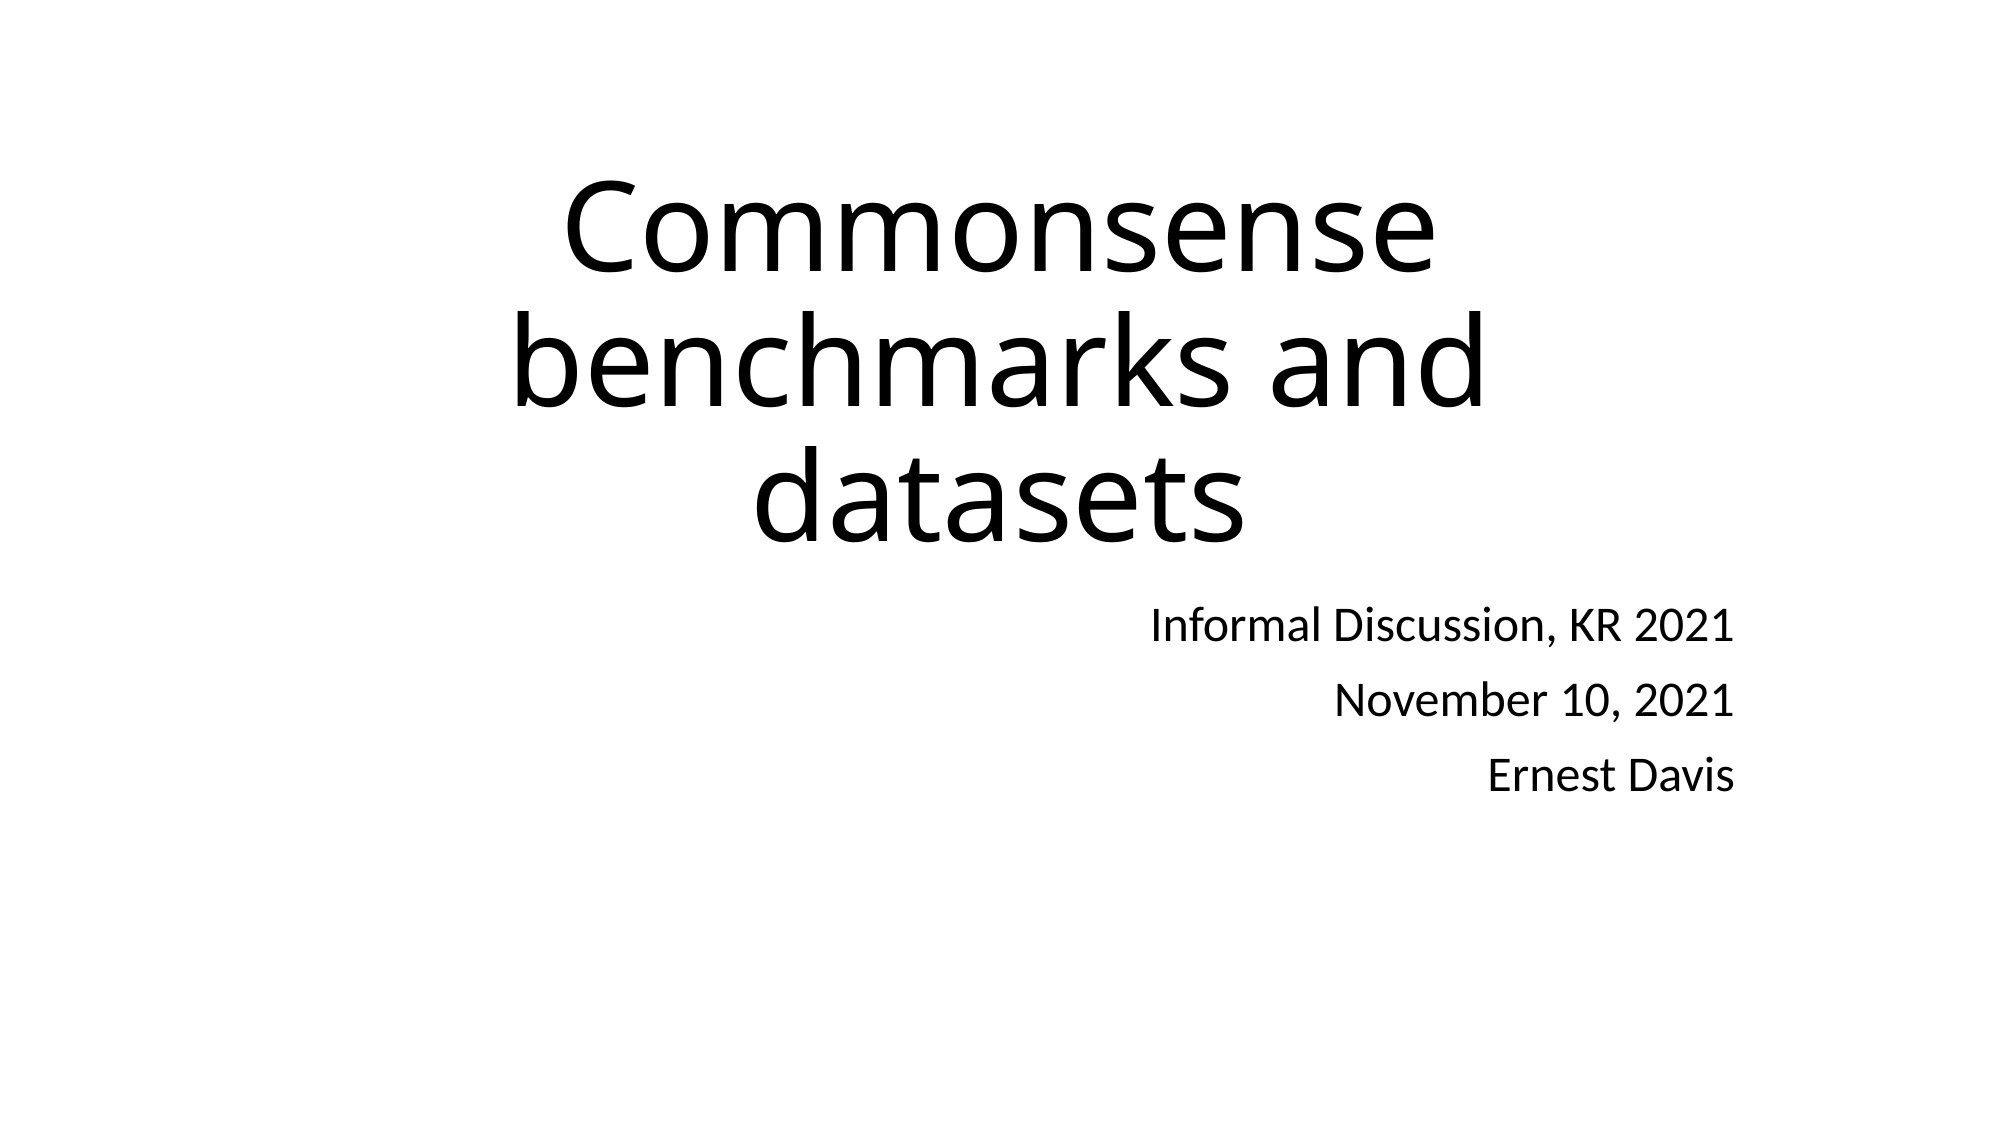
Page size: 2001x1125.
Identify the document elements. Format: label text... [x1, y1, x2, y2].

subtitle Informal Discussion, KR 2021 November 10, 2021 Ernest Davis [249, 590, 1750, 863]
title Commonsense benchmarks and datasets [249, 184, 1750, 576]
